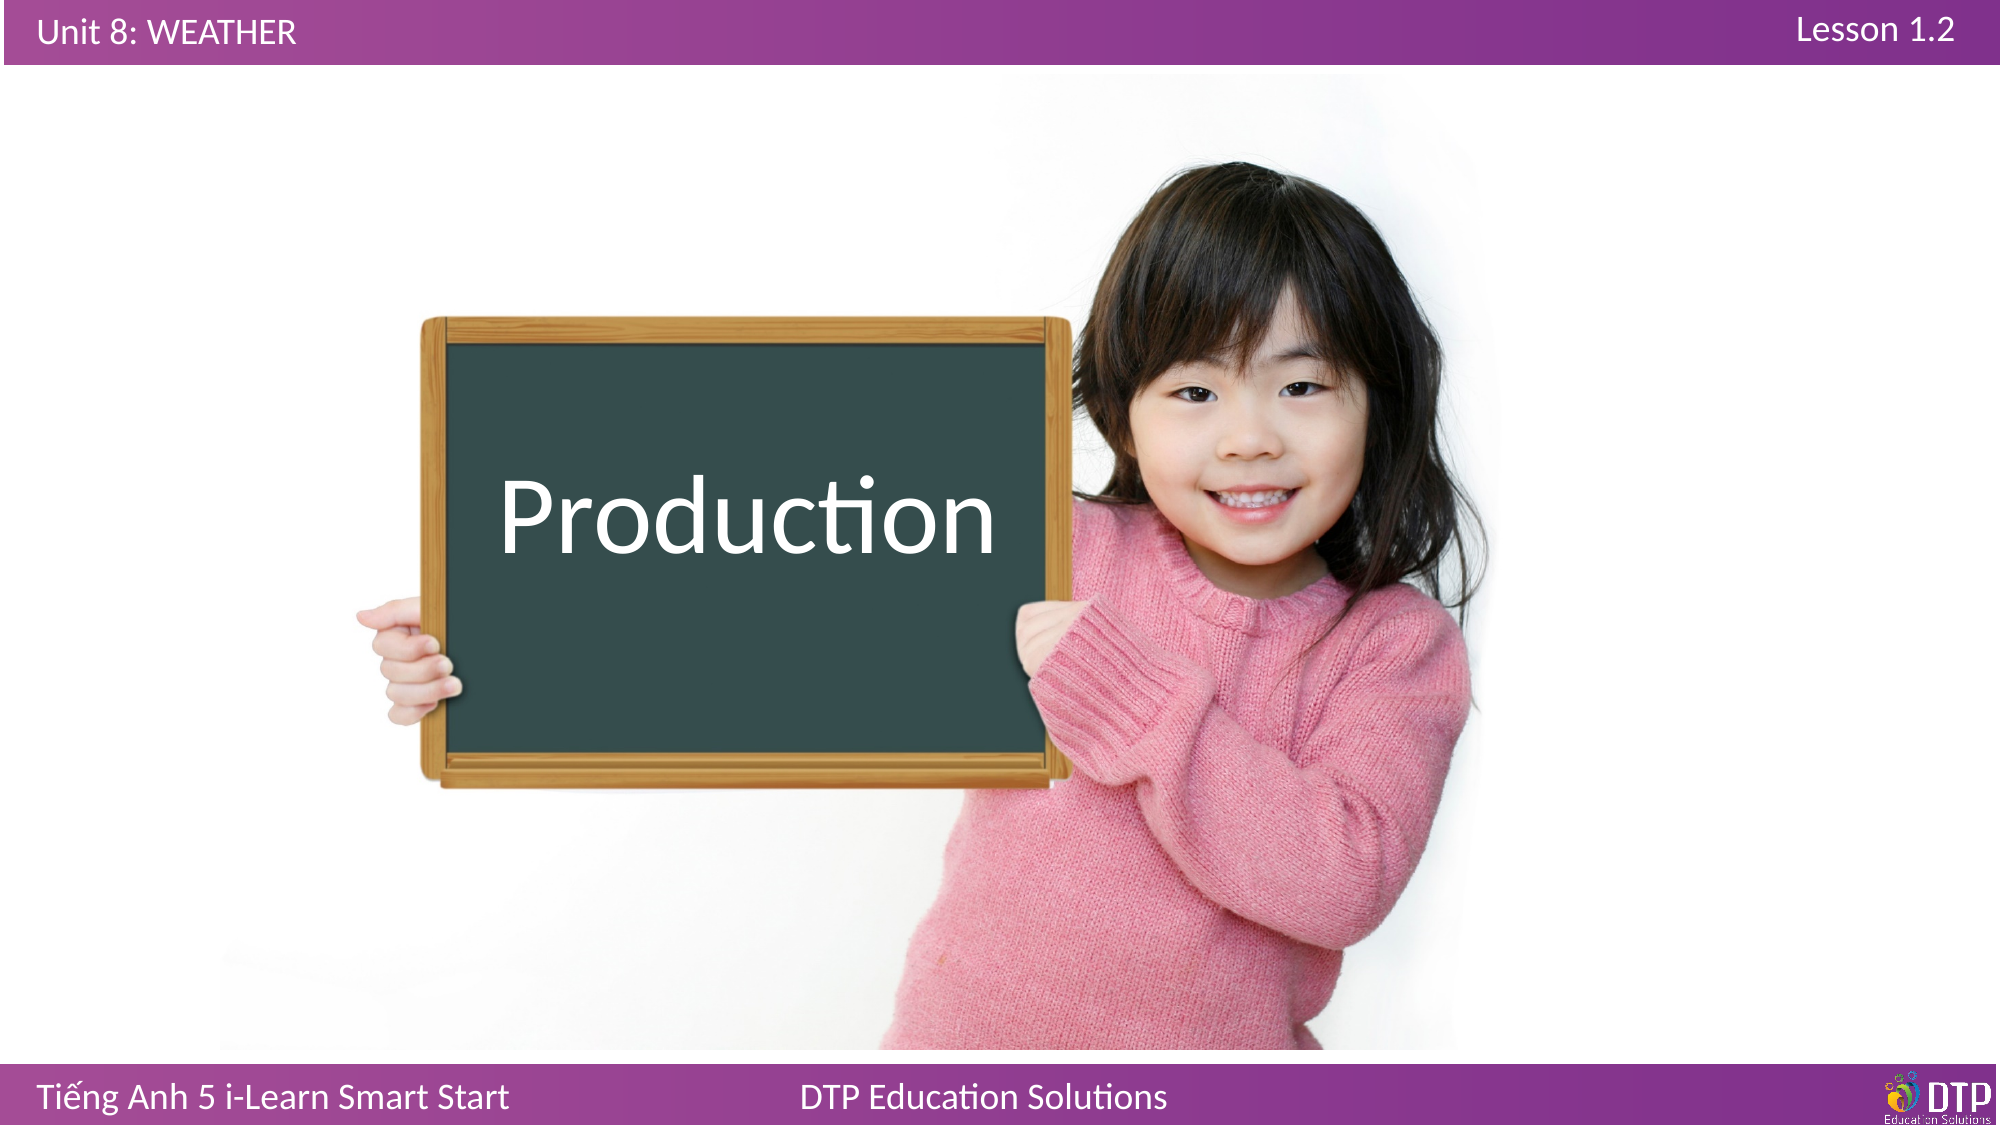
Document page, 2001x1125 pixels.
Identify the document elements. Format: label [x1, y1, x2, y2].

picture [4, 0, 2000, 65]
picture [0, 1064, 1996, 1125]
picture [220, 74, 1595, 1050]
